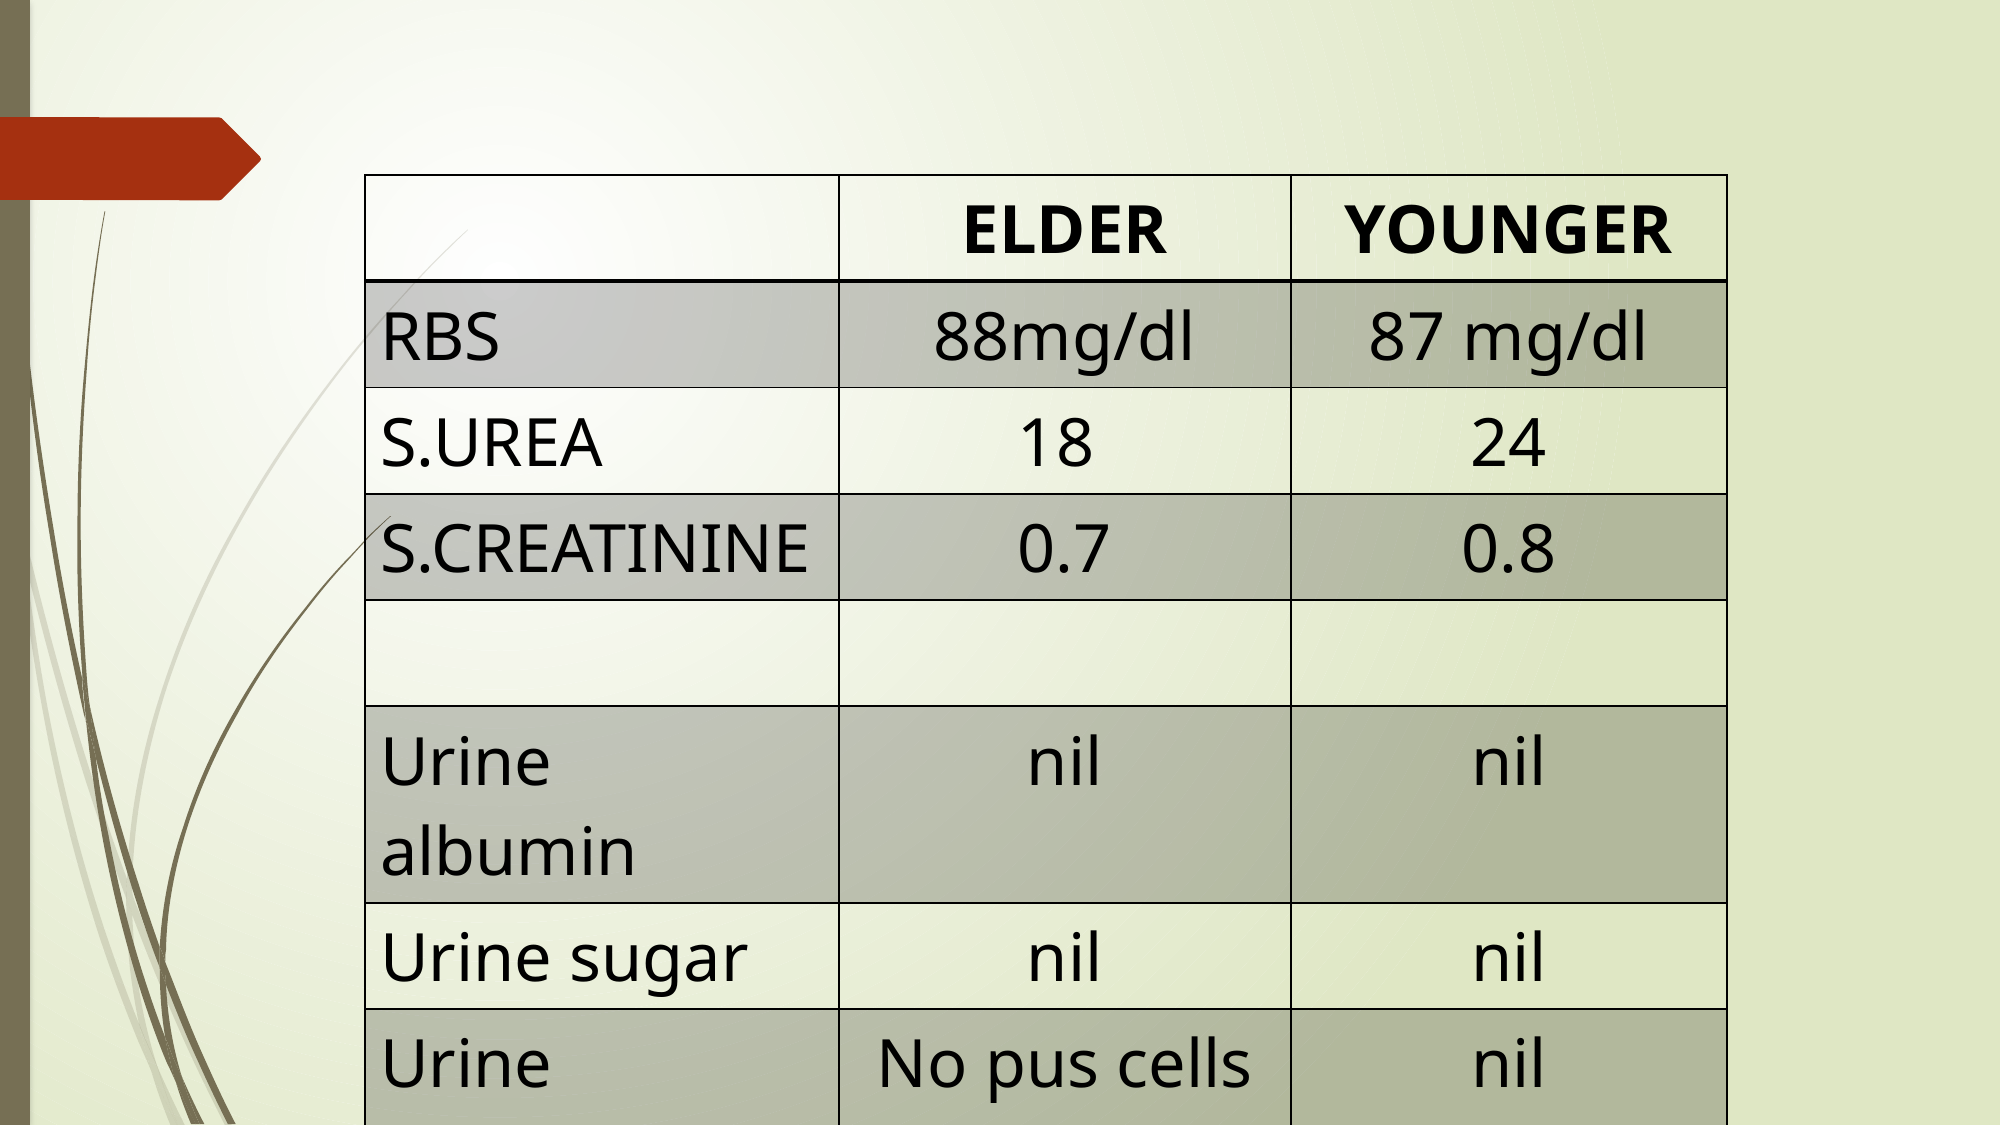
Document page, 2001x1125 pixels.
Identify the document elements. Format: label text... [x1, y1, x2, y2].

table_cell Urine deposits [366, 1010, 838, 1125]
table_header ELDER [840, 176, 1290, 279]
table_cell 18 [840, 388, 1290, 493]
table_cell [366, 601, 838, 705]
table_header YOUNGER [1292, 176, 1726, 279]
table_header [366, 176, 838, 279]
table_cell nil [1292, 707, 1726, 902]
table_cell nil [840, 707, 1290, 902]
table_cell Urine sugar [366, 904, 838, 1008]
table_cell No pus cells [840, 1010, 1290, 1125]
table_cell nil [1292, 1010, 1726, 1125]
table_cell S.CREATININE [366, 495, 838, 599]
table_cell 88mg/dl [840, 283, 1290, 387]
title [337, 24, 1575, 175]
table_cell 87 mg/dl [1292, 283, 1726, 387]
table_cell 0.8 [1292, 495, 1726, 599]
table_cell [840, 601, 1290, 705]
table_cell S.UREA [366, 388, 838, 493]
table_cell Urine albumin [366, 707, 838, 902]
table_cell nil [840, 904, 1290, 1008]
table_cell nil [1292, 904, 1726, 1008]
table_cell 24 [1292, 388, 1726, 493]
table_cell RBS [366, 283, 838, 387]
table_cell 0.7 [840, 495, 1290, 599]
table_cell [1292, 601, 1726, 705]
